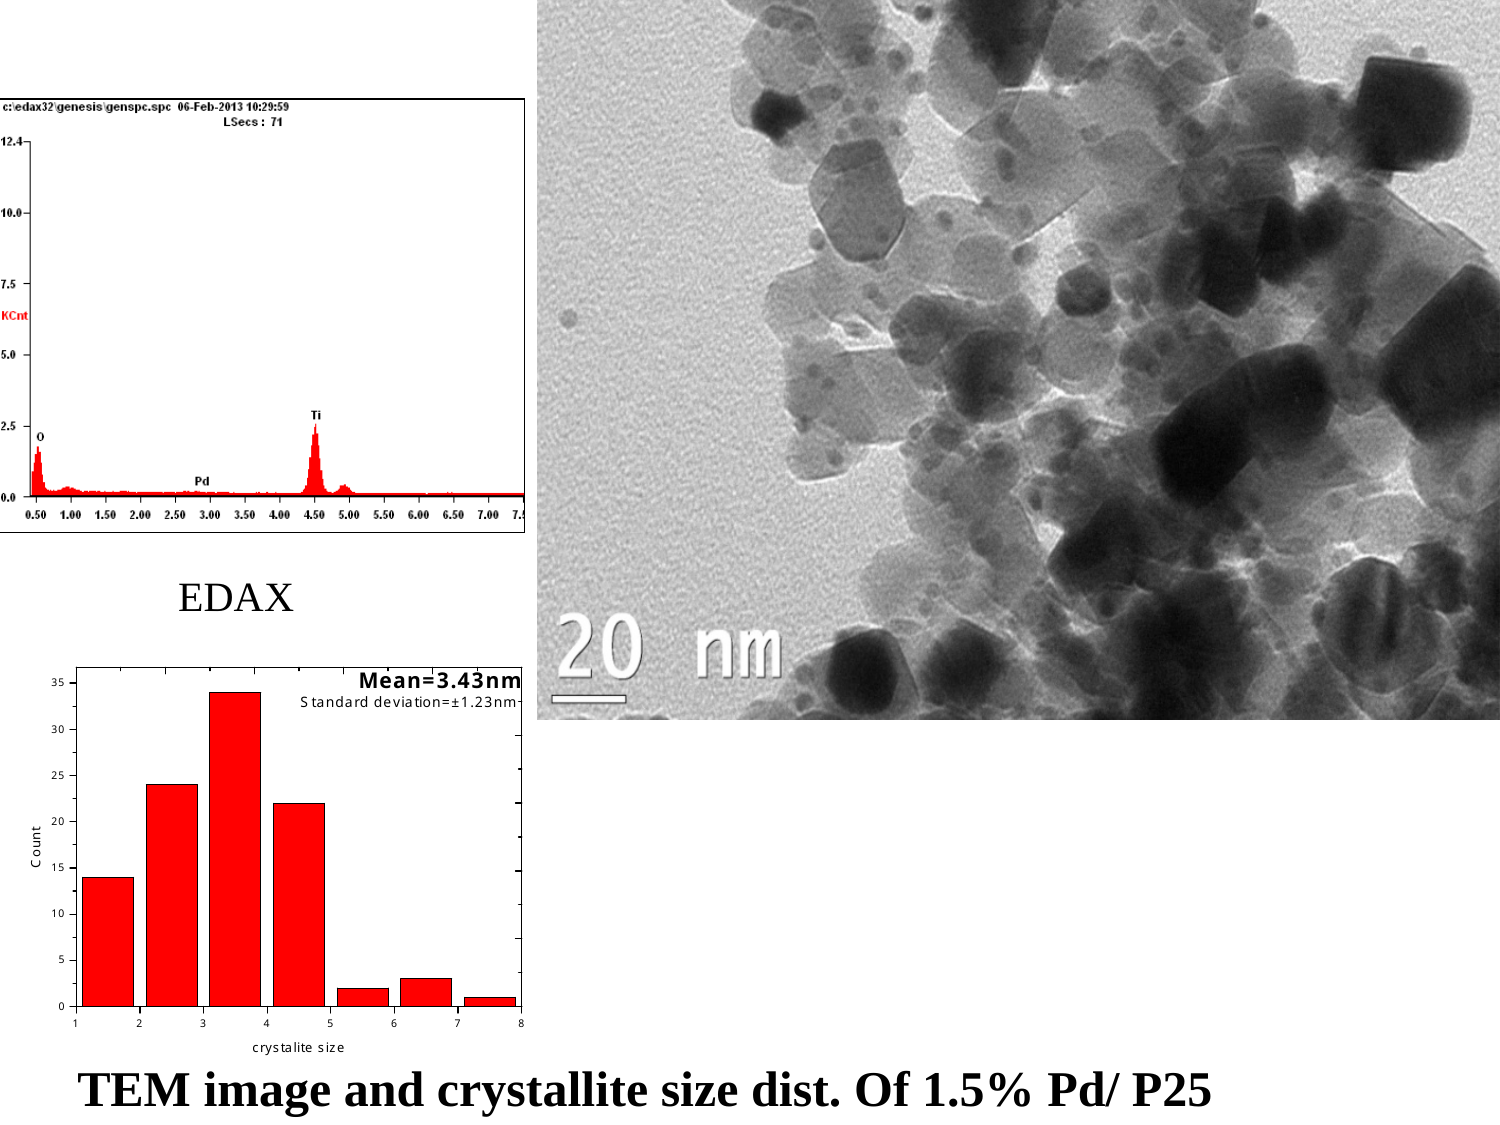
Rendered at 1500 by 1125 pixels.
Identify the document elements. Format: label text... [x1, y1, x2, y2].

picture [0, 99, 524, 533]
text_box EDAX [163, 562, 310, 610]
picture [537, 0, 1500, 721]
text_box TEM image and crystallite size dist. Of 1.5% Pd/ P25 [62, 1049, 1438, 1124]
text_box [0, 612, 613, 1086]
